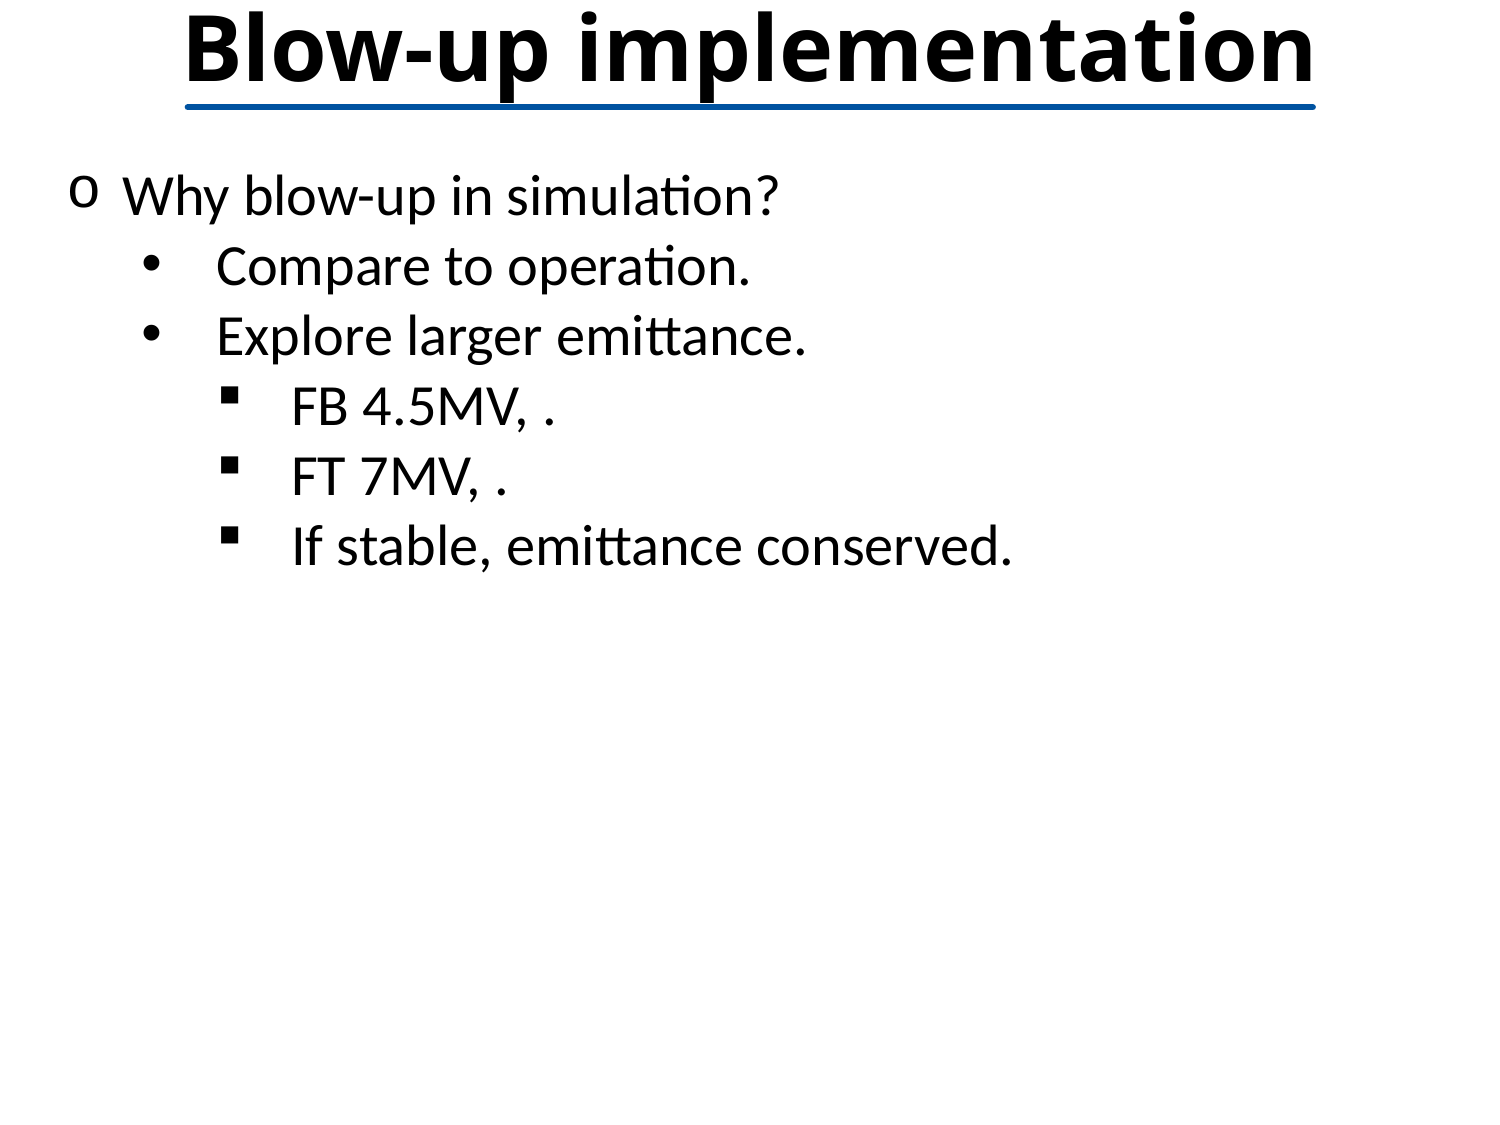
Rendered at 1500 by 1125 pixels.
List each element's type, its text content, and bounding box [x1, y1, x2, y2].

title Blow-up implementation [0, 0, 1500, 104]
